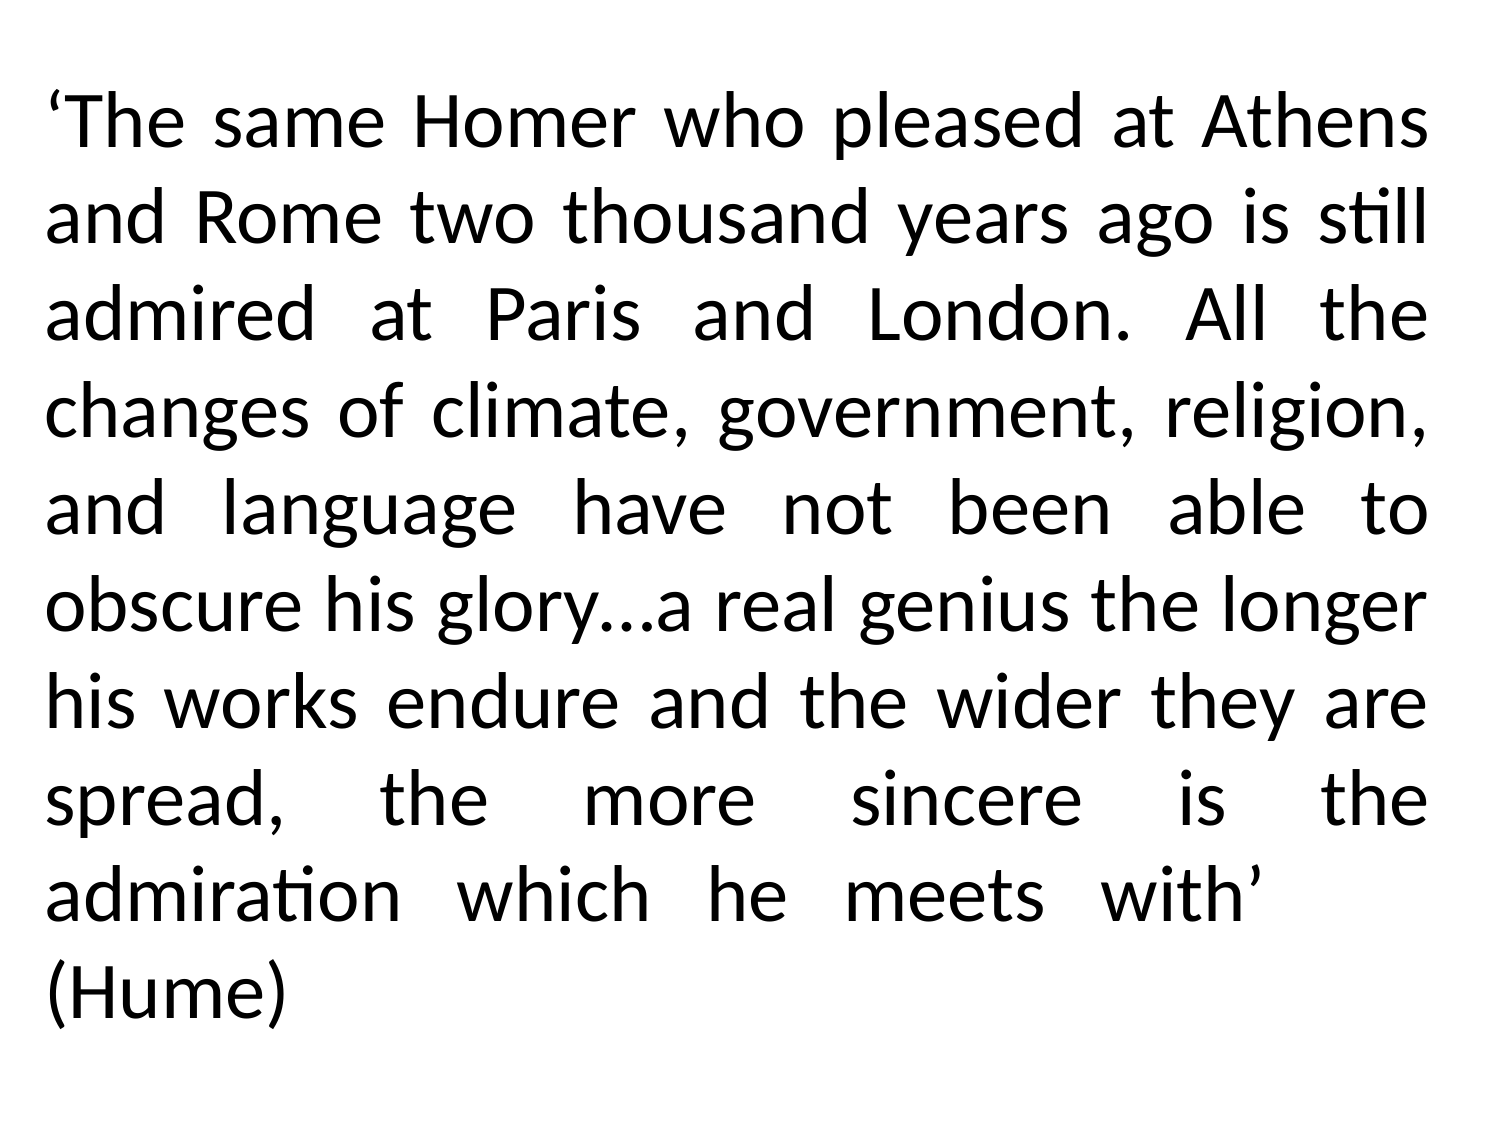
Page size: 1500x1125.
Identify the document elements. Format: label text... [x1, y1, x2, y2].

title ‘The same Homer who pleased at Athens and Rome two thousand years ago is still admired at Paris and London. All the changes of climate, government, religion, and language have not been able to obscure his glory…a real genius the longer his works endure and the wider they are spread, the more sincere is the admiration which he meets with’ (Hume) [29, 54, 1447, 1047]
